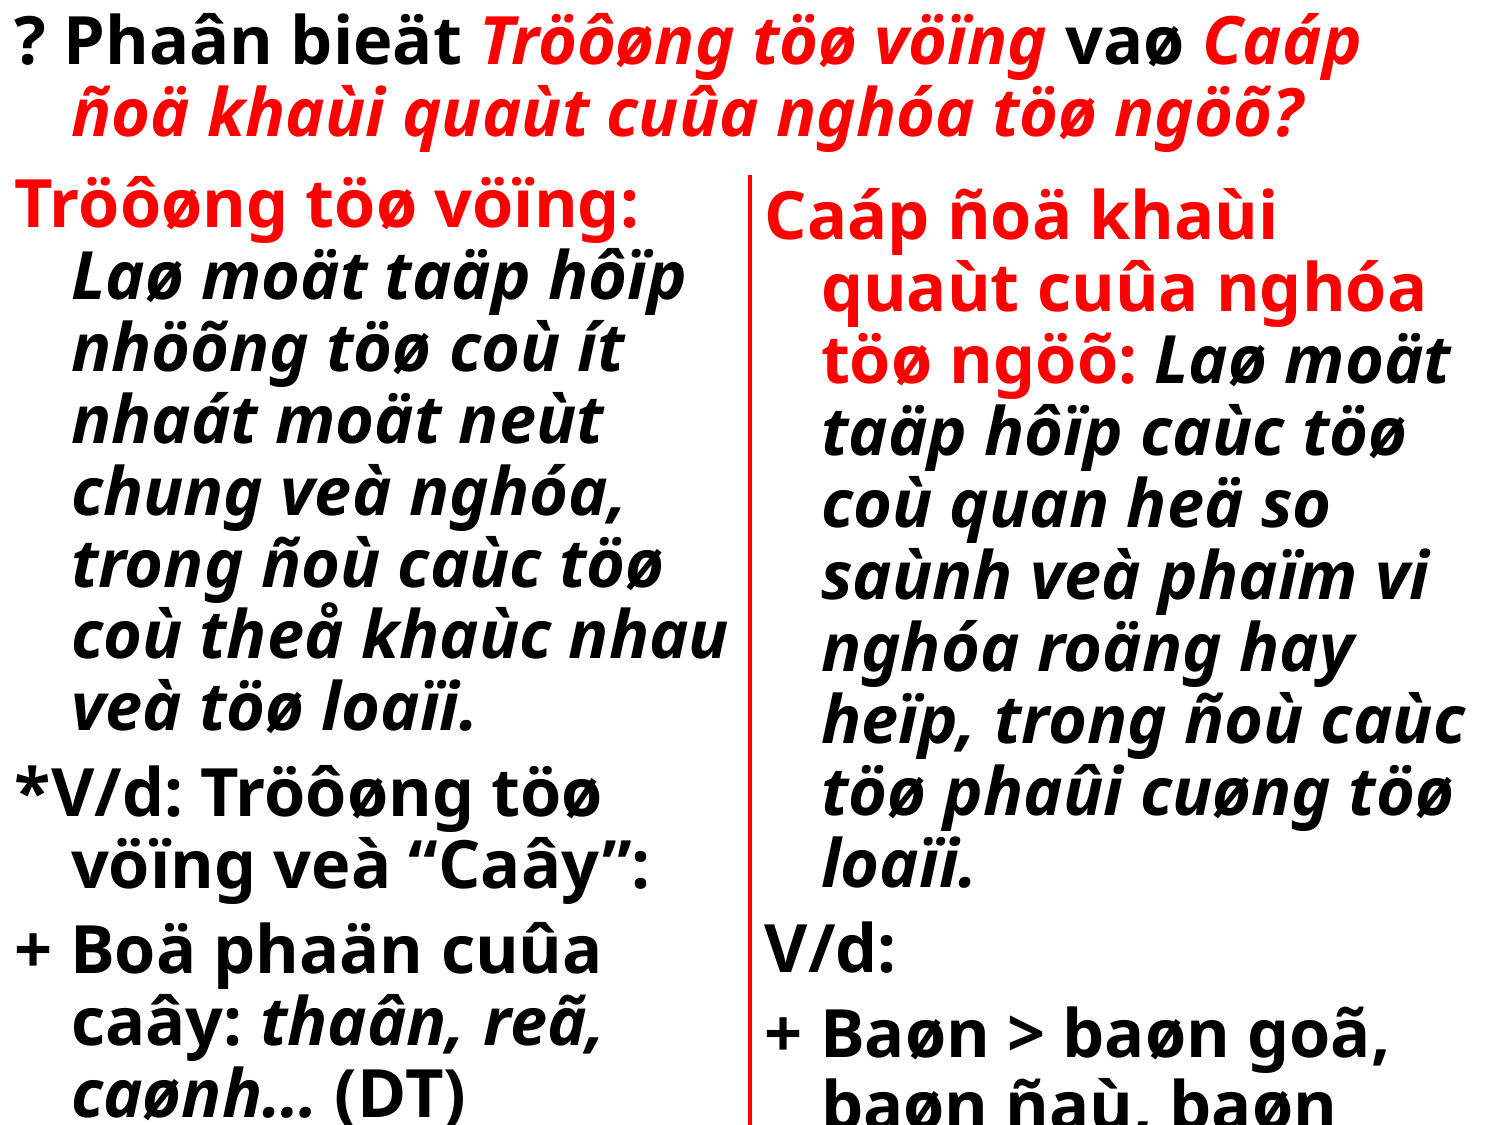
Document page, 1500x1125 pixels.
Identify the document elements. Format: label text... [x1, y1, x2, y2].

text_box Caáp ñoä khaùi quaùt cuûa nghóa töø ngöõ: Laø moät taäp hôïp caùc töø coù quan heä so saùnh veà phaïm vi nghóa roäng hay heïp, trong ñoù caùc töø phaûi cuøng töø loaïi. V/d: + Baøn > baøn goã, baøn ñaù, baøn nhoâm (DT) + Nhìn > lieác, ngaém, nhoøm, ngoù,…. (ÑT) [752, 174, 1500, 1125]
text_box ? Phaân bieät Tröôøng töø vöïng vaø Caáp ñoä khaùi quaùt cuûa nghóa töø ngöõ? [0, 0, 1500, 159]
text_box Tröôøng töø vöïng: Laø moät taäp hôïp nhöõng töø coù ít nhaát moät neùt chung veà nghóa, trong ñoù caùc töø coù theå khaùc nhau veà töø loaïi. *V/d: Tröôøng töø vöïng veà “Caây”: + Boä phaän cuûa caây: thaân, reã, caønh… (DT) + Hình daùng cuûa caây: cao, thaáp, to, beù…. (TT) [0, 162, 750, 1125]
